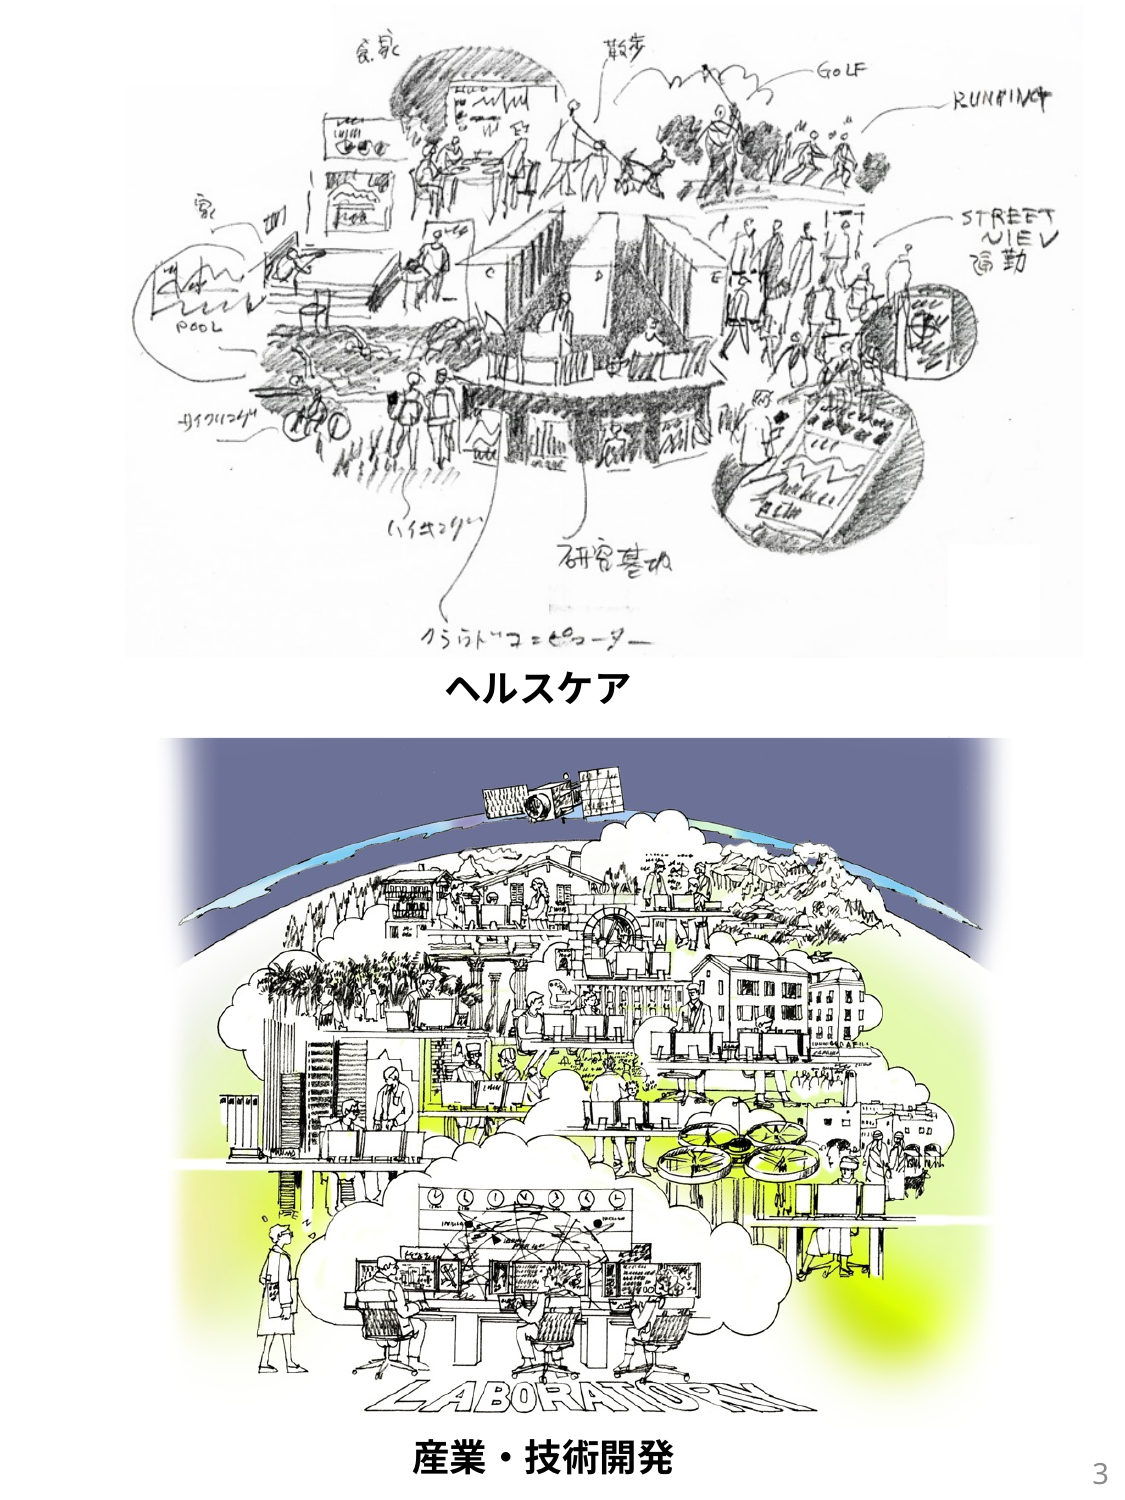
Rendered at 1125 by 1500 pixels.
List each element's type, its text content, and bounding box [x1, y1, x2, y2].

text_box ヘルスケア [256, 666, 820, 717]
text_box 産業・技術開発 [262, 1436, 825, 1486]
picture [125, 3, 1083, 658]
slide_number 3 [861, 1435, 1124, 1500]
picture [149, 735, 1012, 1428]
